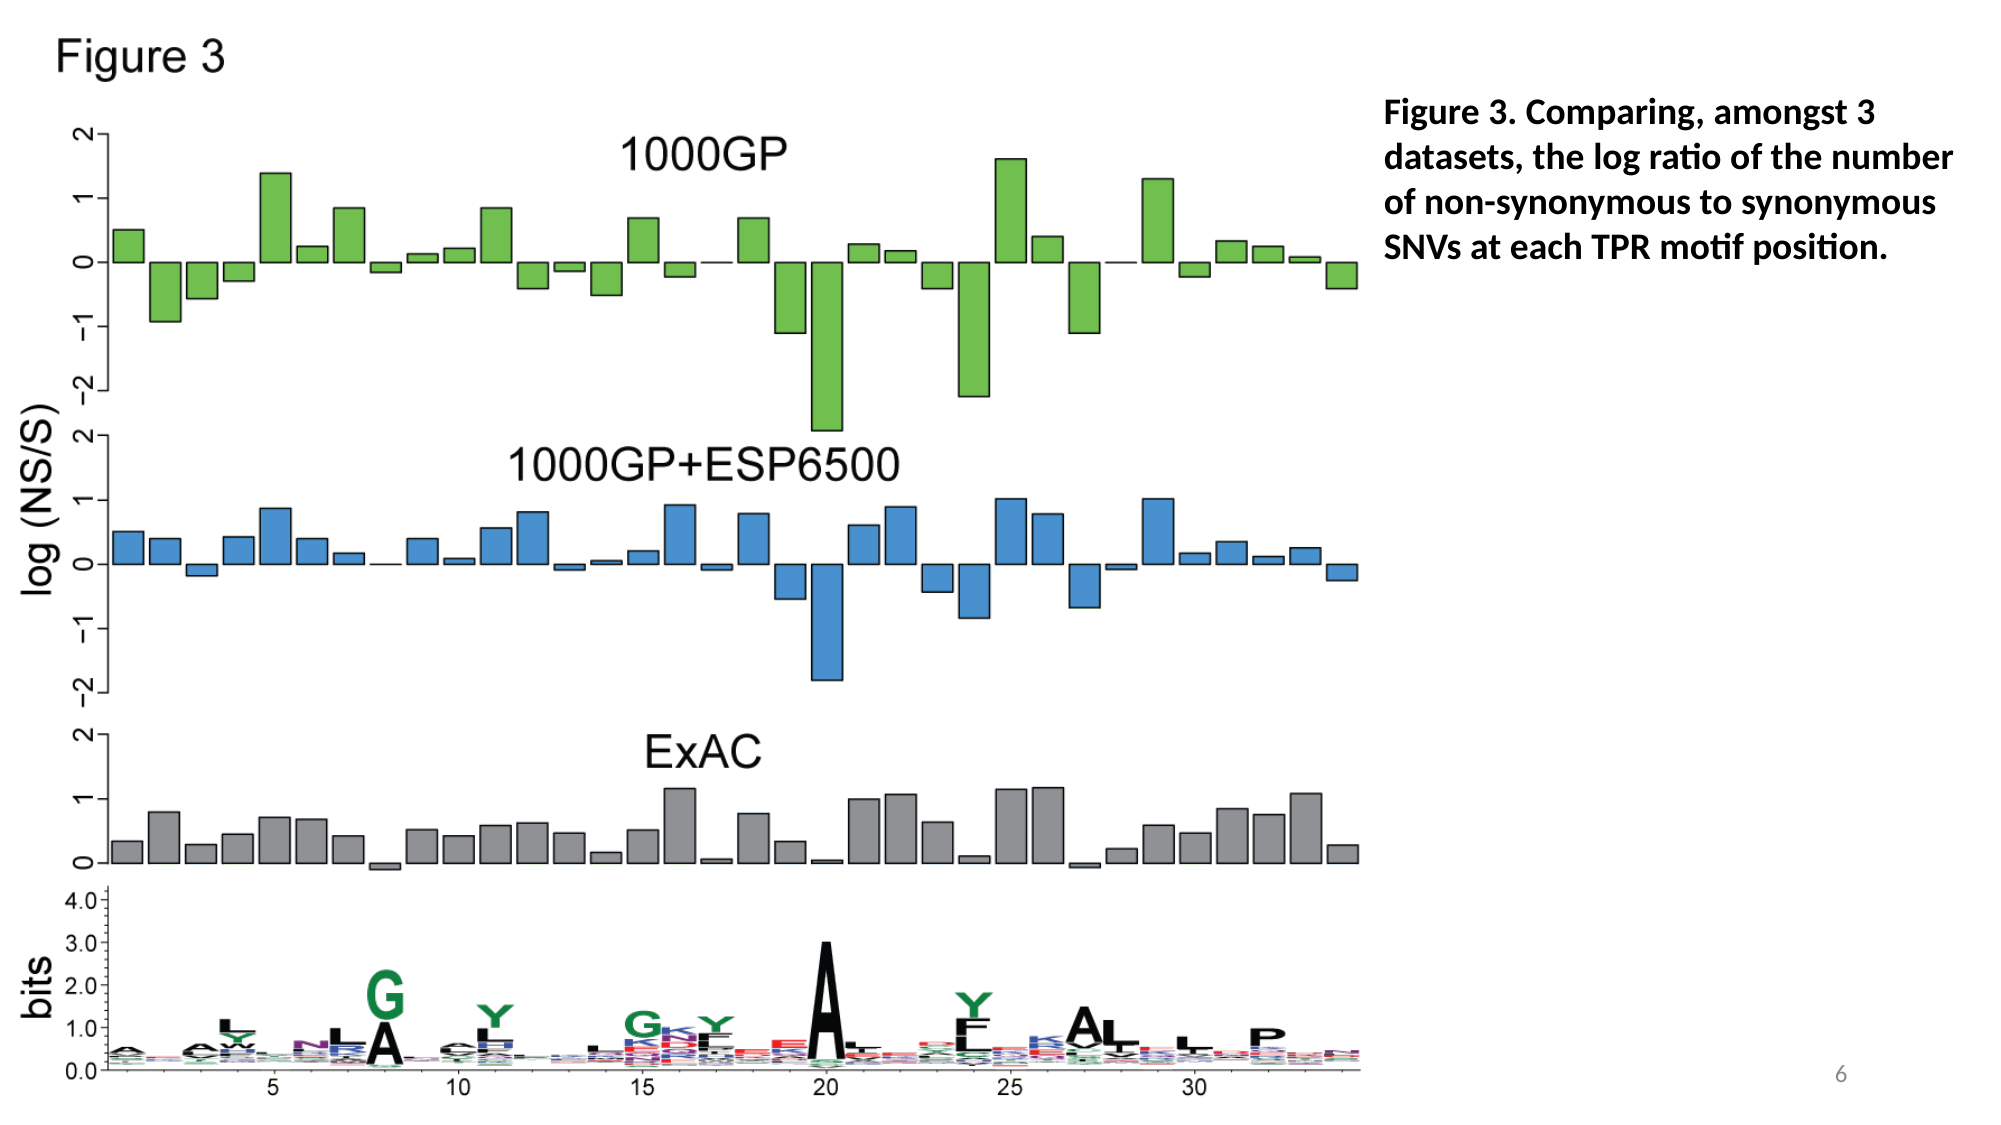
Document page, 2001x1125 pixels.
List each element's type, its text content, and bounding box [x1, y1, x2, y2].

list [0, 27, 1389, 1103]
slide_number 6 [1412, 1042, 1863, 1103]
text_box Figure 3. Comparing, amongst 3 datasets, the log ratio of the number of non-synonymous to synonymous SNVs at each TPR motif position. [1389, 79, 1983, 275]
